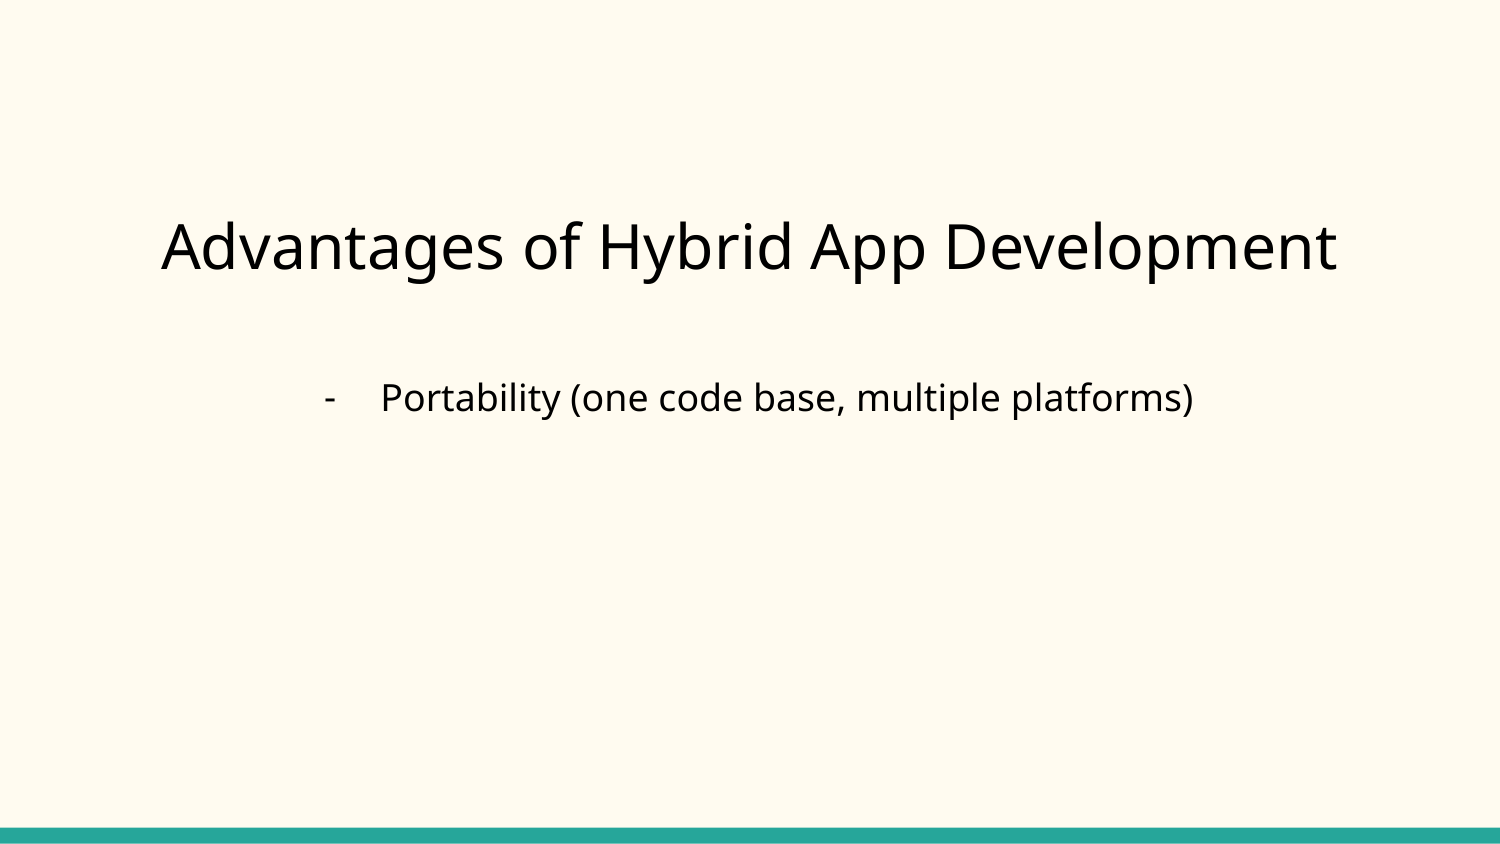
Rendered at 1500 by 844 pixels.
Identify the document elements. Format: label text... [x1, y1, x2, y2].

list Advantages of Hybrid App Development Portability (one code base, multiple platforms) [51, 192, 1449, 750]
